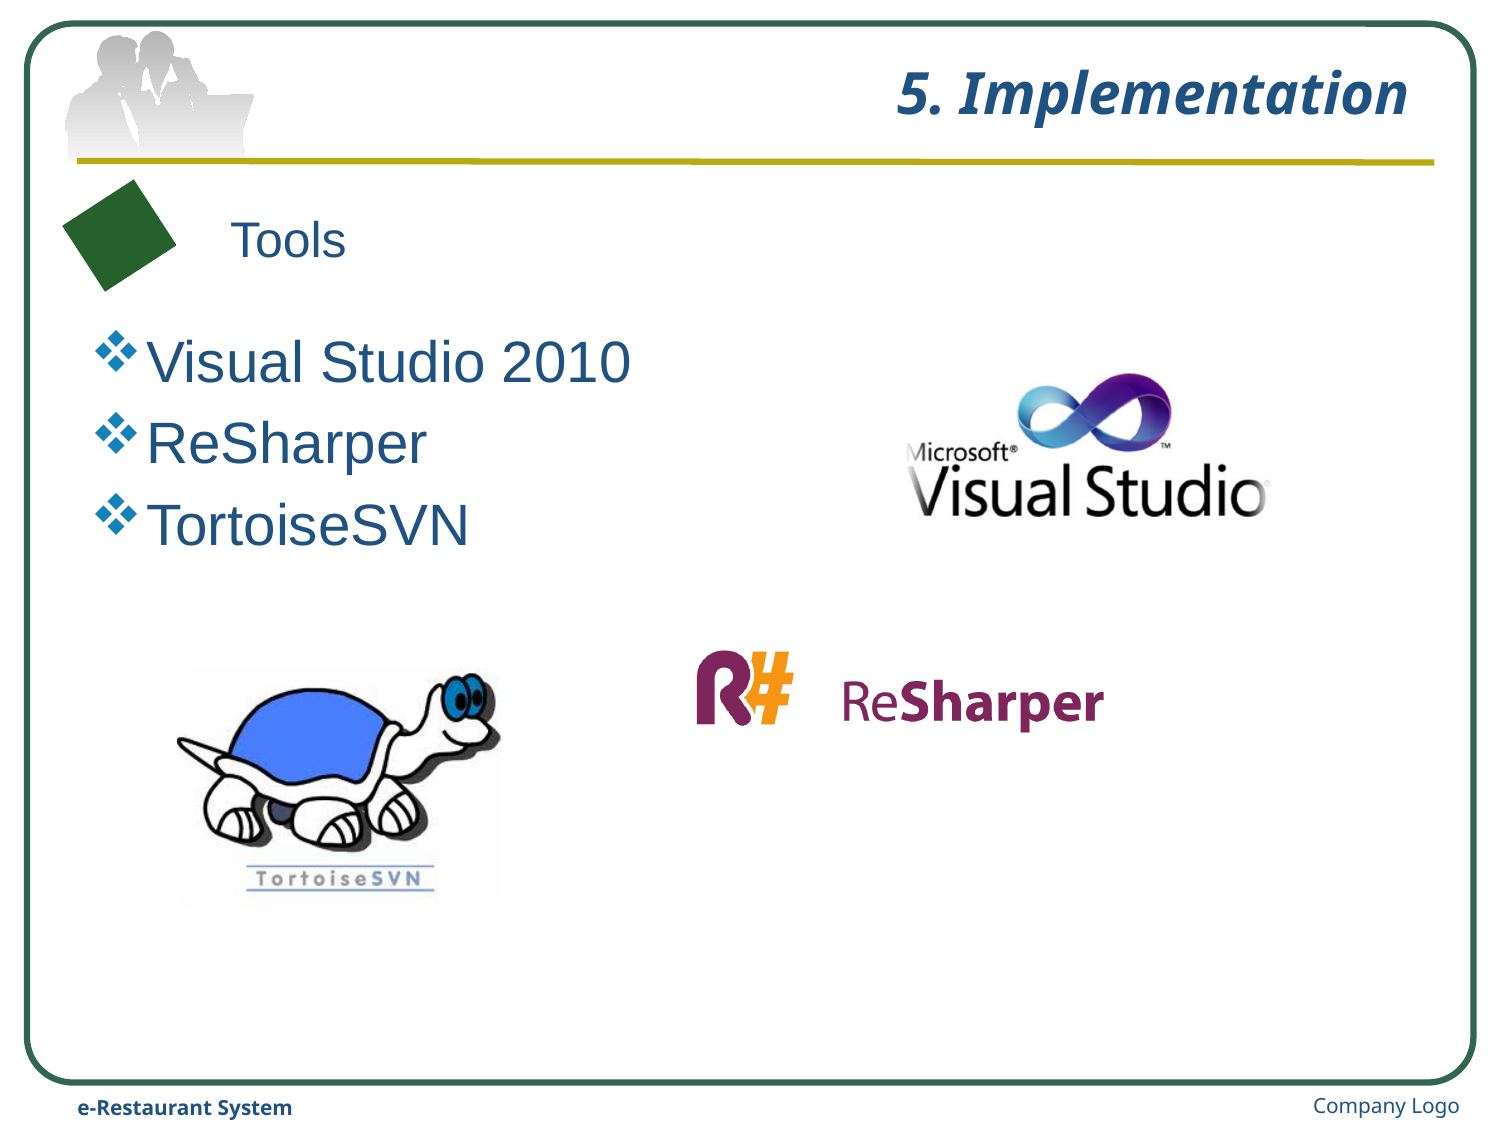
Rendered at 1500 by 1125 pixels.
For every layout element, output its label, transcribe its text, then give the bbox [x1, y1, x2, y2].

slide_number e-Restaurant System [62, 1087, 476, 1125]
picture [687, 648, 1113, 734]
footer Company Logo [999, 1084, 1476, 1125]
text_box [76, 196, 363, 276]
picture [176, 667, 502, 912]
title 5. Implementation [74, 44, 1426, 138]
picture [899, 302, 1277, 592]
list Visual Studio 2010 ReSharper TortoiseSVN [74, 315, 1426, 1059]
